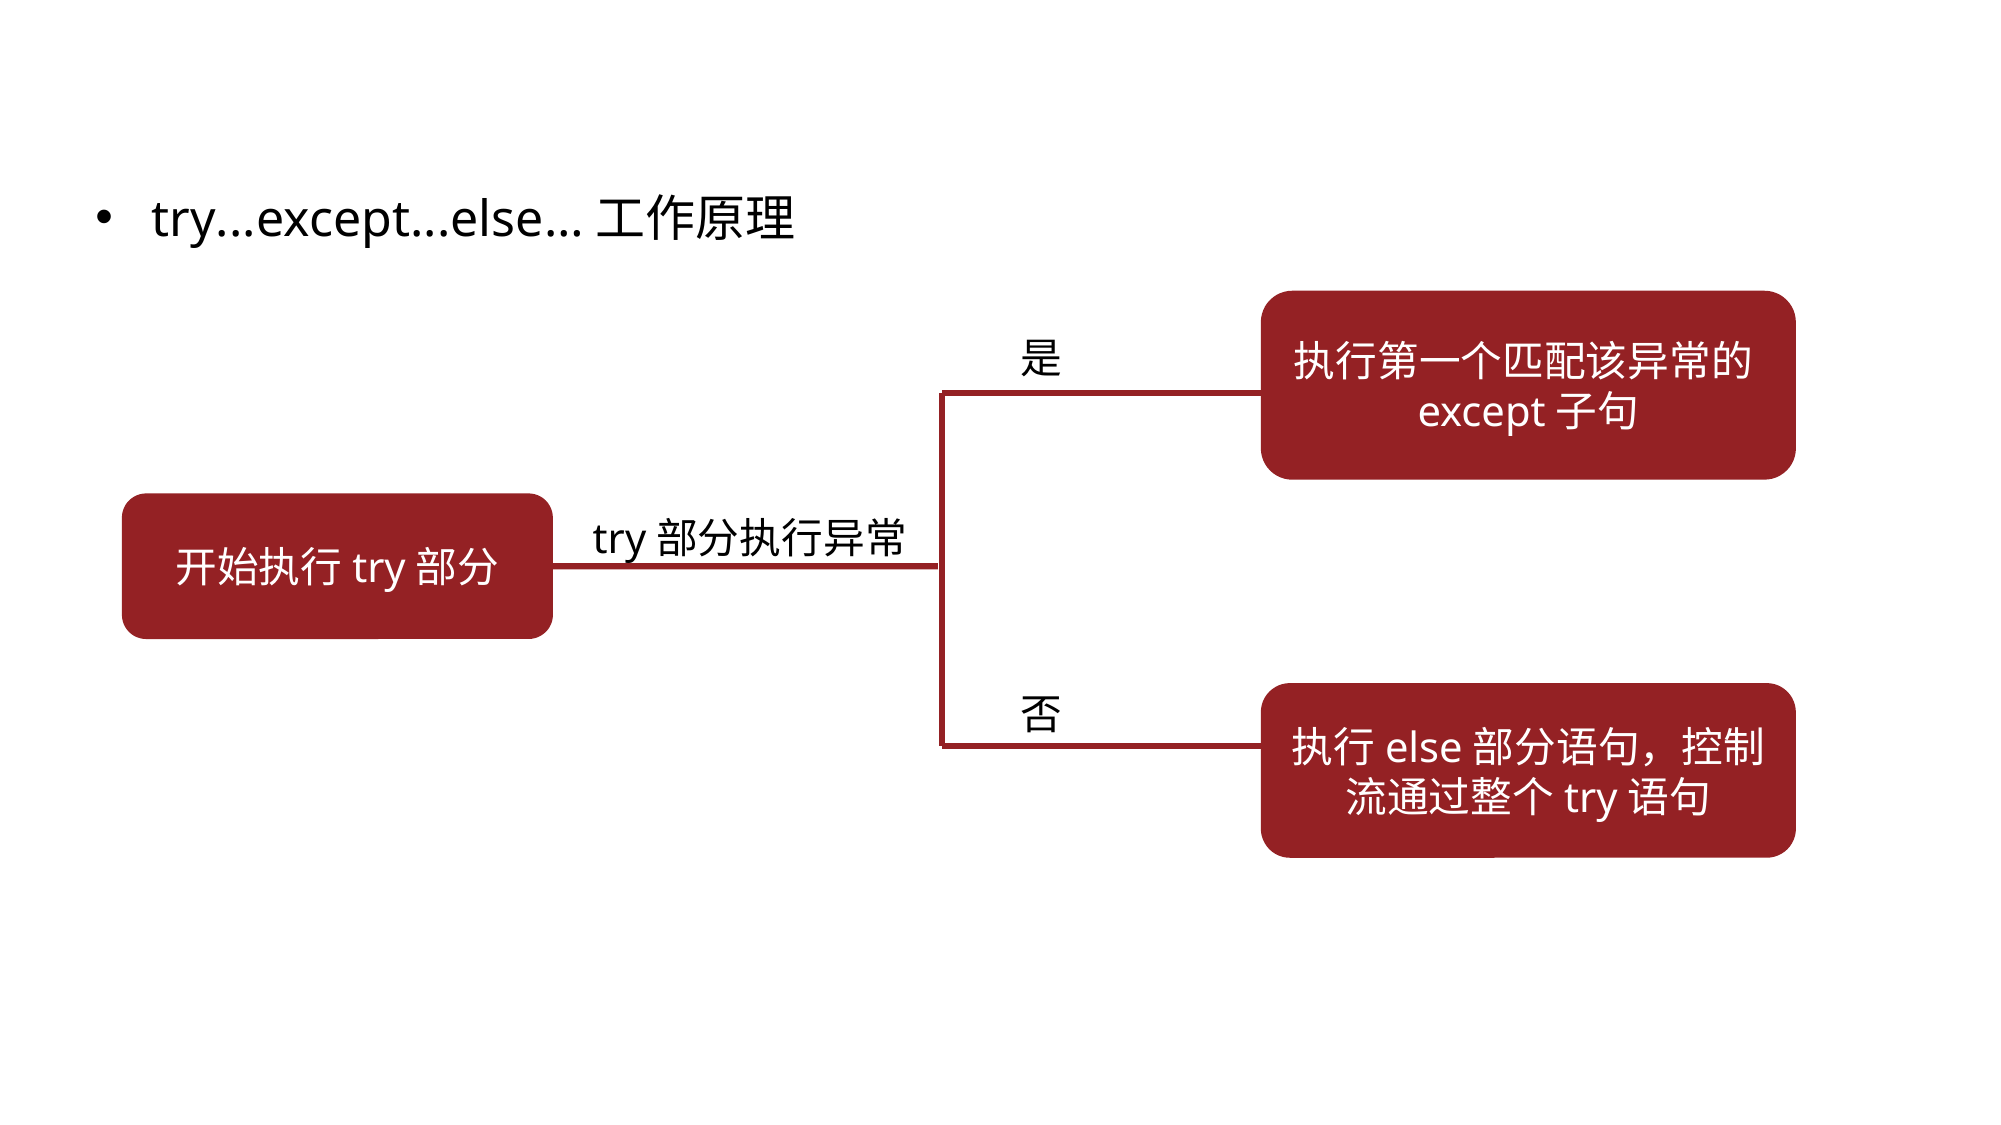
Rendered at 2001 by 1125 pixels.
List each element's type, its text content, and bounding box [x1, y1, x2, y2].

text_box 是 [1005, 324, 1078, 389]
text_box try...except...else…工作原理 [80, 148, 1917, 254]
text_box 执行第一个匹配该异常的except子句 [1259, 289, 1797, 481]
text_box 执行else部分语句，控制流通过整个try语句 [1259, 682, 1797, 859]
text_box 否 [1005, 680, 1078, 746]
text_box 开始执行try部分 [120, 492, 554, 641]
text_box try部分执行异常 [577, 479, 922, 566]
